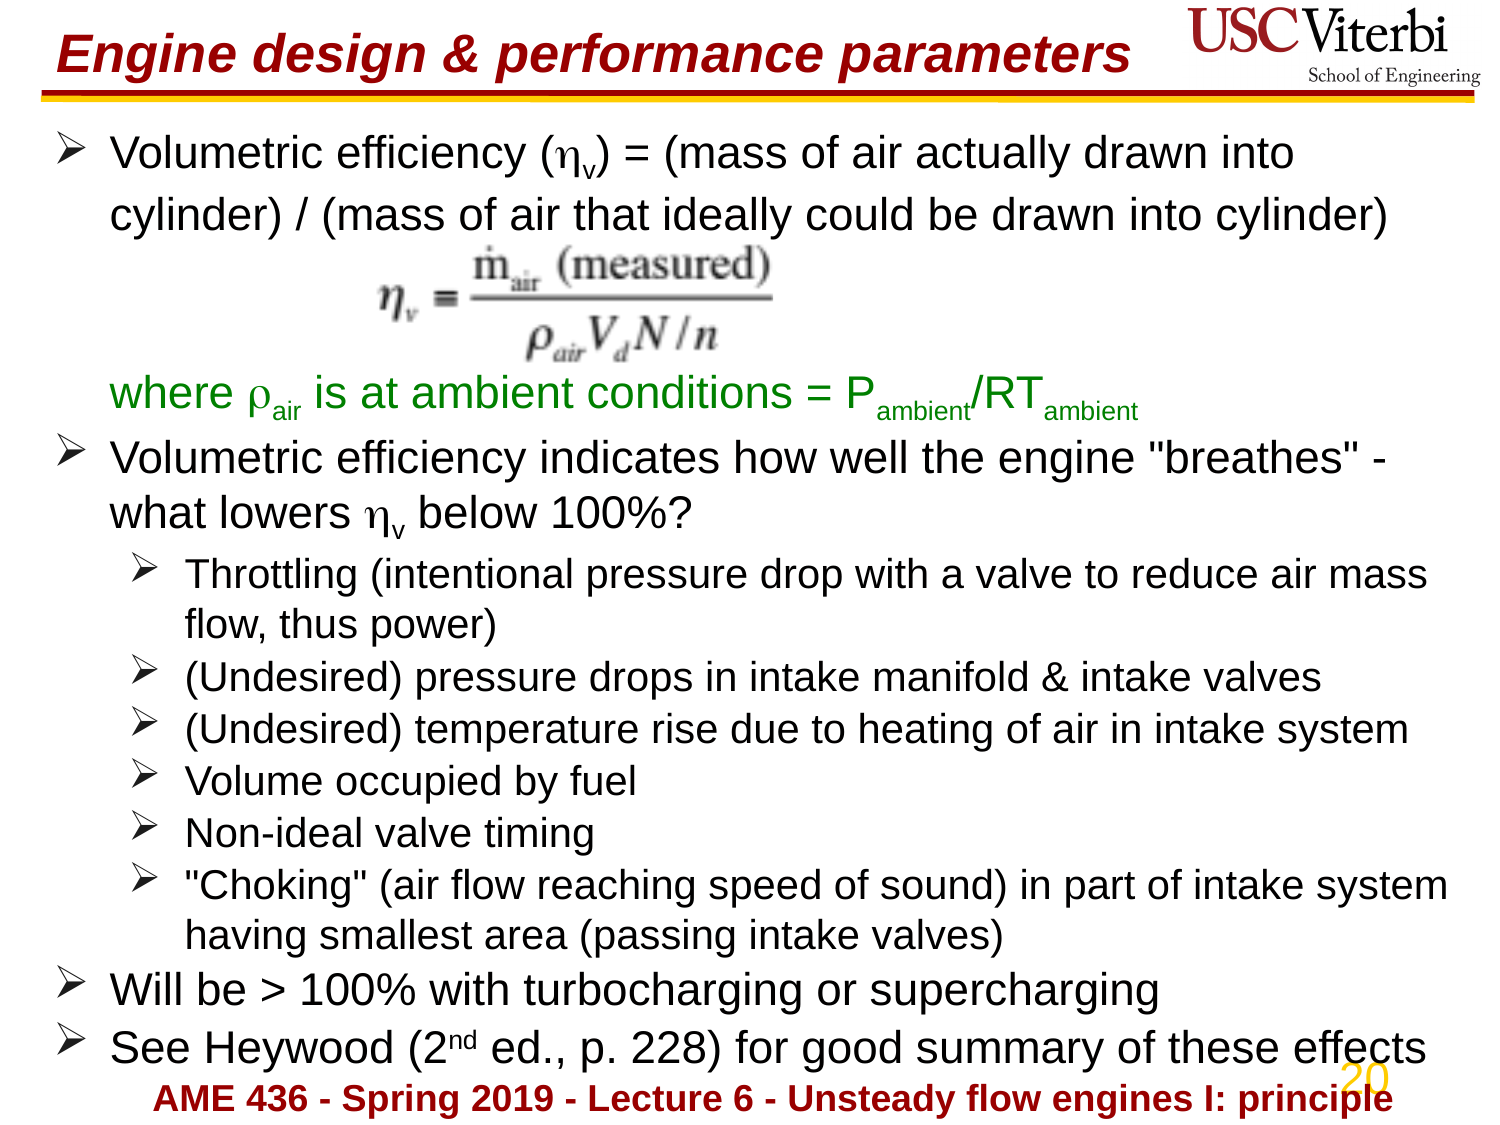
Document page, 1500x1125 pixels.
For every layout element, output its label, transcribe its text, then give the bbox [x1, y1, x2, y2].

list Volumetric efficiency (v) = (mass of air actually drawn into cylinder) / (mass of air that ideally could be drawn into cylinder) where air is at ambient conditions = Pambient/RTambient Volumetric efficiency indicates how well the engine "breathes" - what lowers v below 100%? Throttling (intentional pressure drop with a valve to reduce air mass flow, thus power) (Undesired) pressure drops in intake manifold & intake valves (Undesired) temperature rise due to heating of air in intake system Volume occupied by fuel Non-ideal valve timing "Choking" (air flow reaching speed of sound) in part of intake system having smallest area (passing intake valves) Will be > 100% with turbocharging or supercharging See Heywood (2nd ed., p. 228) for good summary of these effects [38, 114, 1467, 1061]
picture [1182, 3, 1482, 90]
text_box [372, 236, 774, 363]
title Engine design & performance parameters [41, 24, 1402, 88]
footer AME 436 - Spring 2019 - Lecture 6 - Unsteady flow engines I: principles [137, 1066, 1413, 1125]
